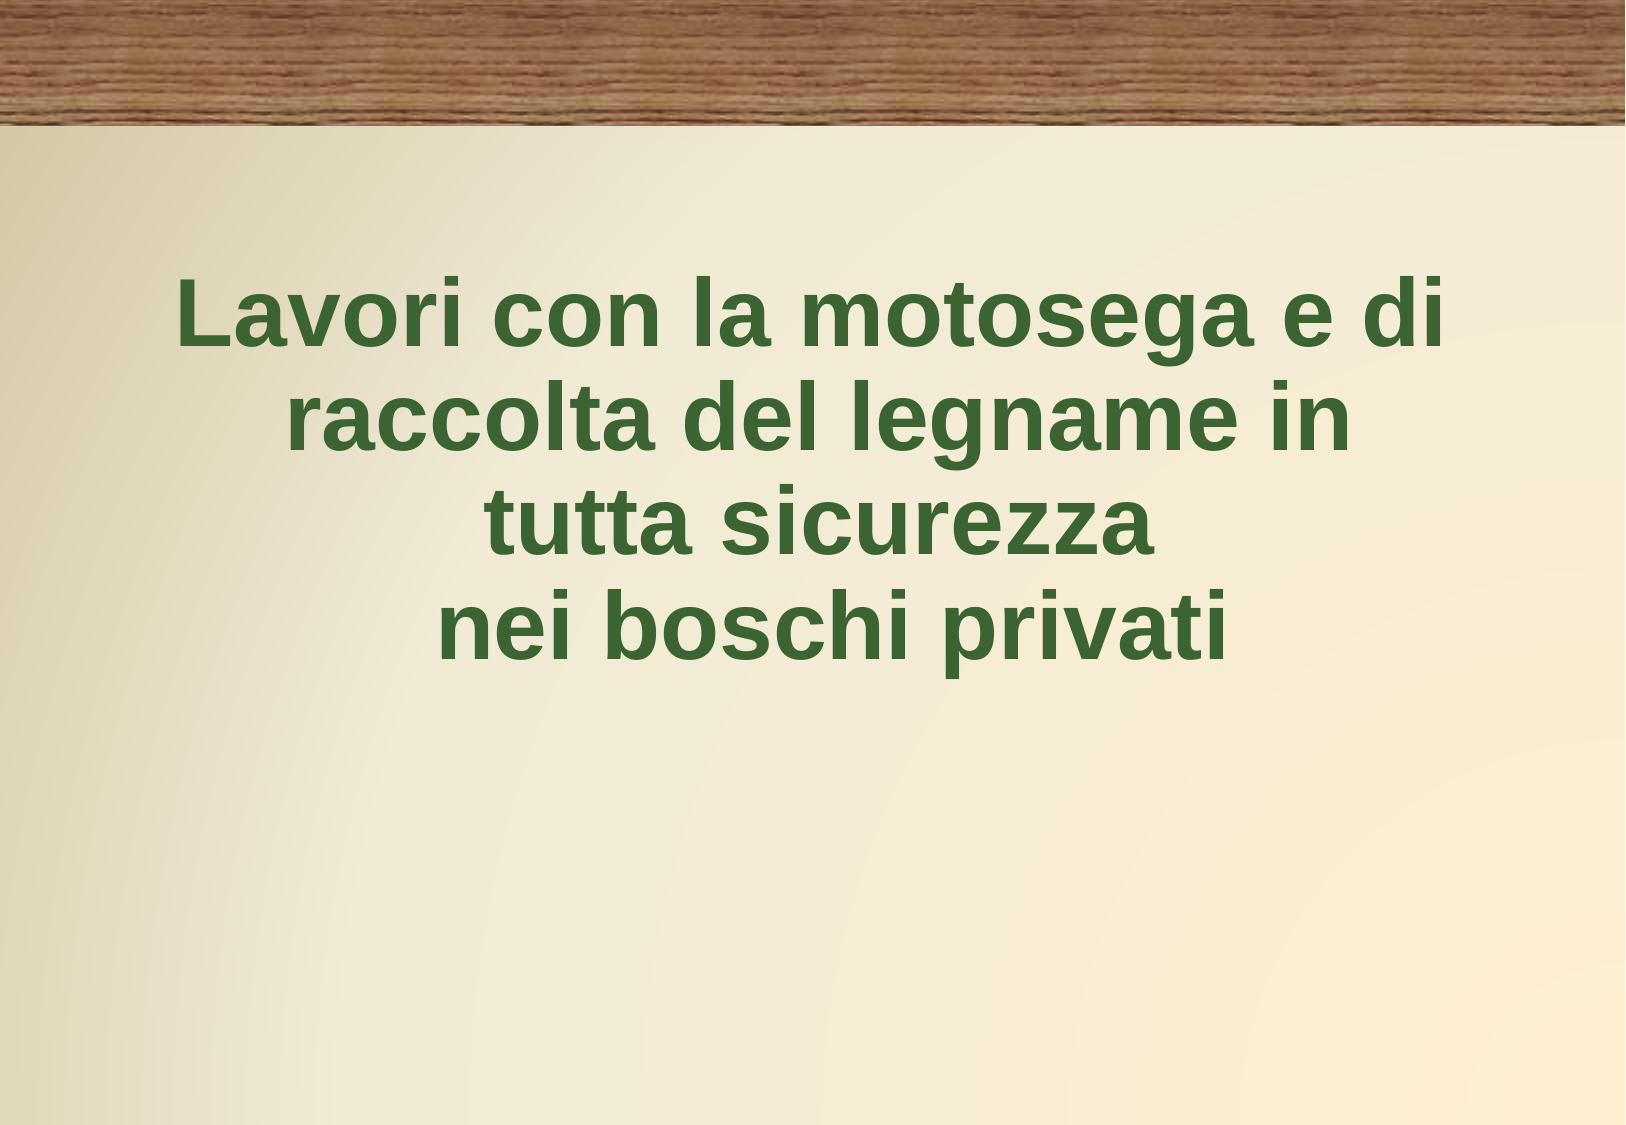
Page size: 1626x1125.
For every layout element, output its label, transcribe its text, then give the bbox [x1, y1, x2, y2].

picture [0, 0, 1626, 1125]
list Lavori con la motosega e di raccolta del legname in tutta sicurezza nei boschi privati [21, 255, 1602, 693]
